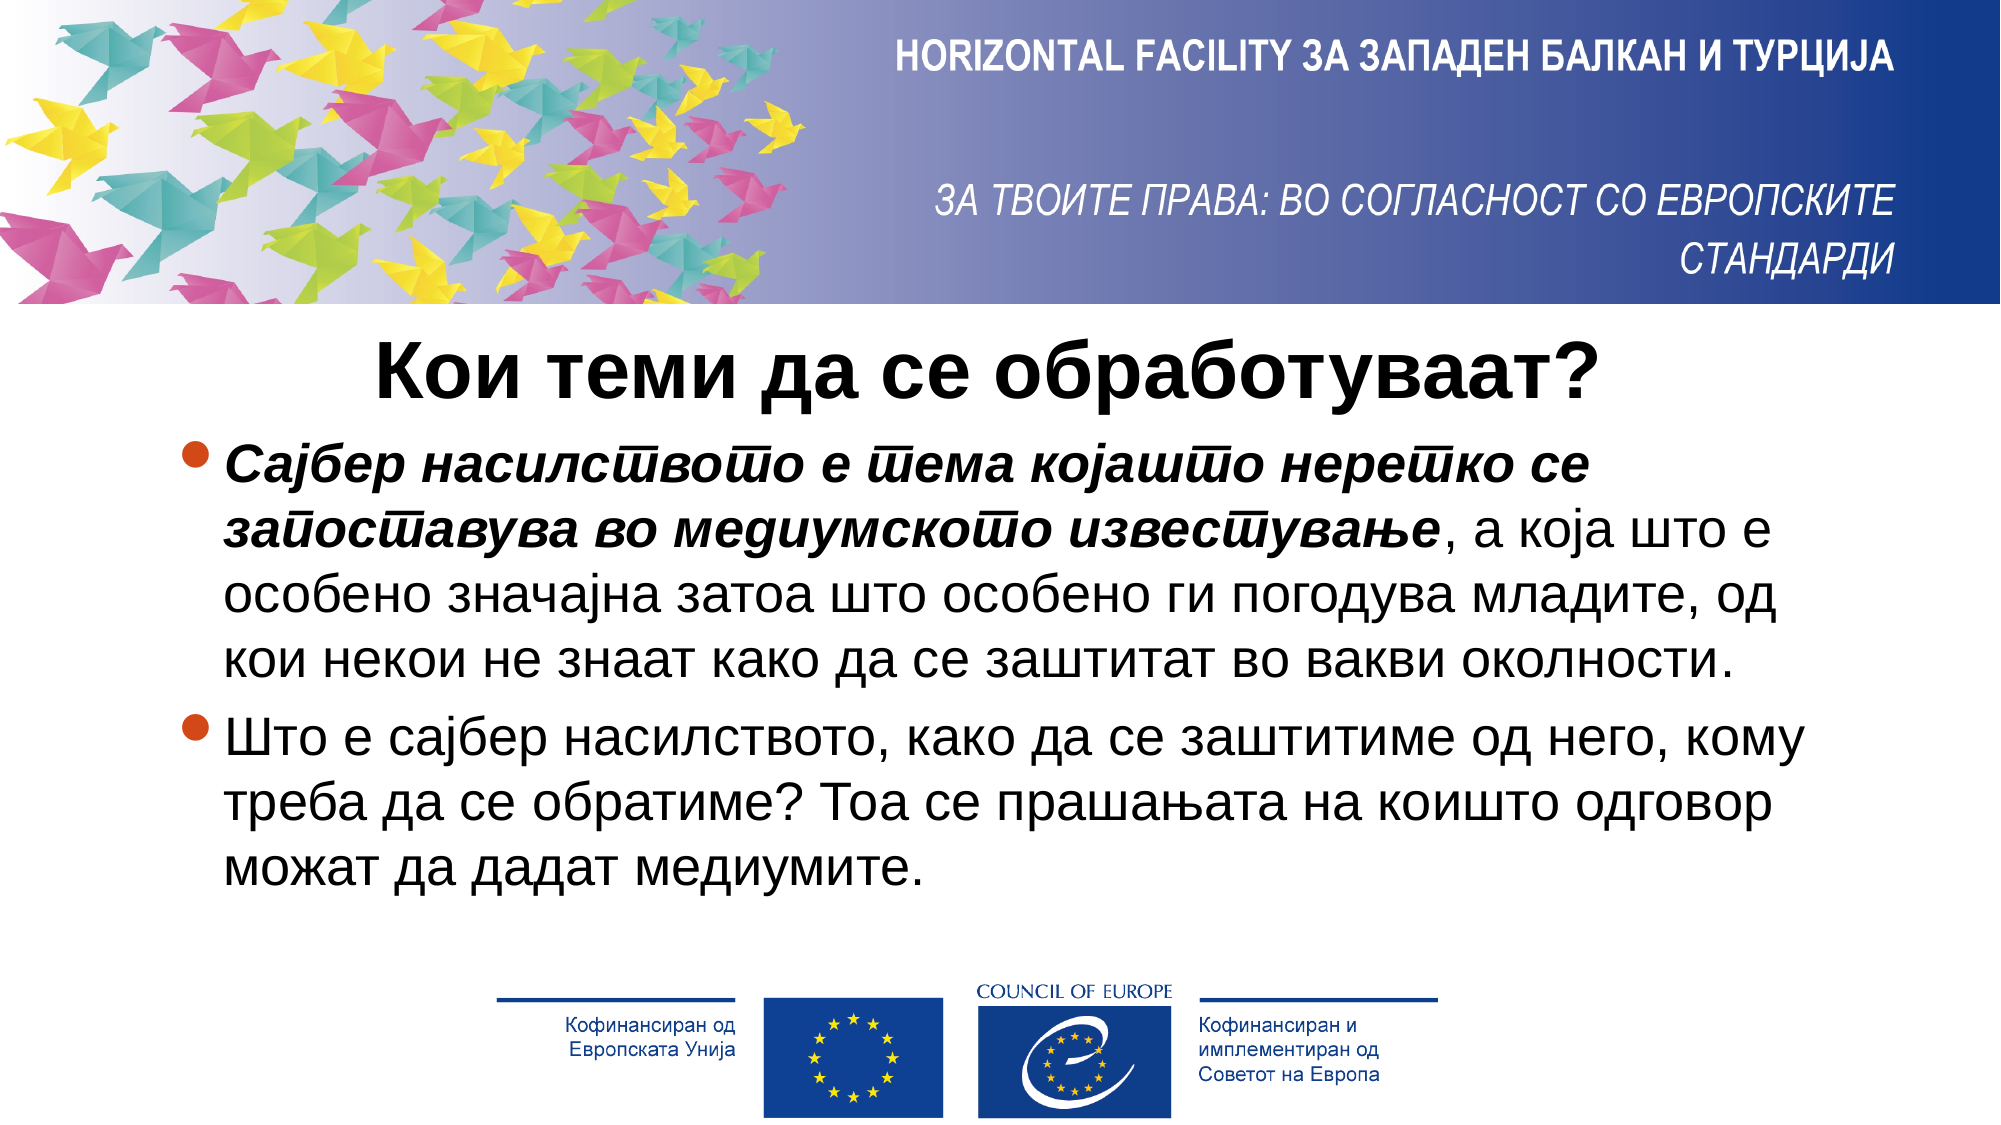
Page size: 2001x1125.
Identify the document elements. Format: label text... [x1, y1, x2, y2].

list Кои теми да се обработуваат? Сајбер насилството е тема којашто неретко се запоставува во медиумското известување, а која што е особено значајна затоа што особено ги погодува младите, од кои некои не знаат како да се заштитат во вакви околности. Што е сајбер насилството, како да се заштитиме од него, кому треба да се обратиме? Тоа се прашањата на коишто одговор можат да дадат медиумите. [163, 321, 1837, 1037]
picture [0, 0, 2000, 304]
picture [496, 984, 1438, 1125]
